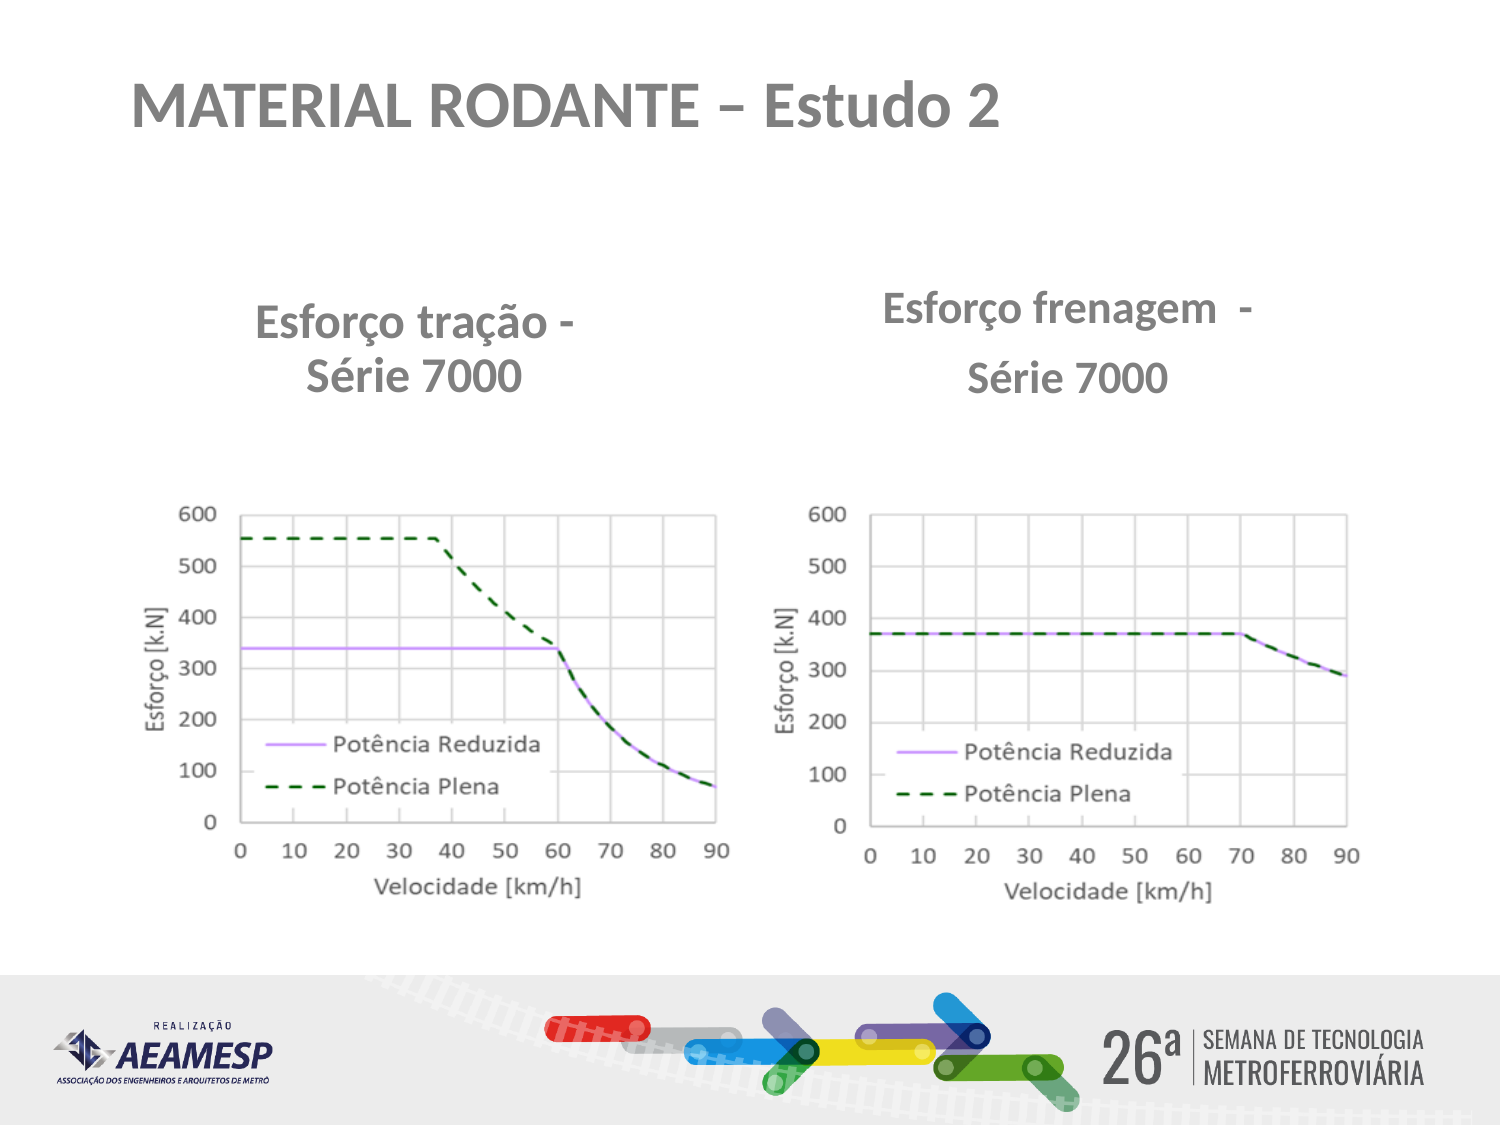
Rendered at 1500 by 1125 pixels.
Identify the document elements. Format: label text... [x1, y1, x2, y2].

title MATERIAL RODANTE – Estudo 2 [115, 58, 1275, 155]
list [132, 498, 738, 906]
list Esforço frenagem - Série 7000 [749, 275, 1398, 411]
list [762, 498, 1368, 909]
list Esforço tração - Série 7000 [103, 275, 738, 411]
picture [0, 975, 1500, 1125]
